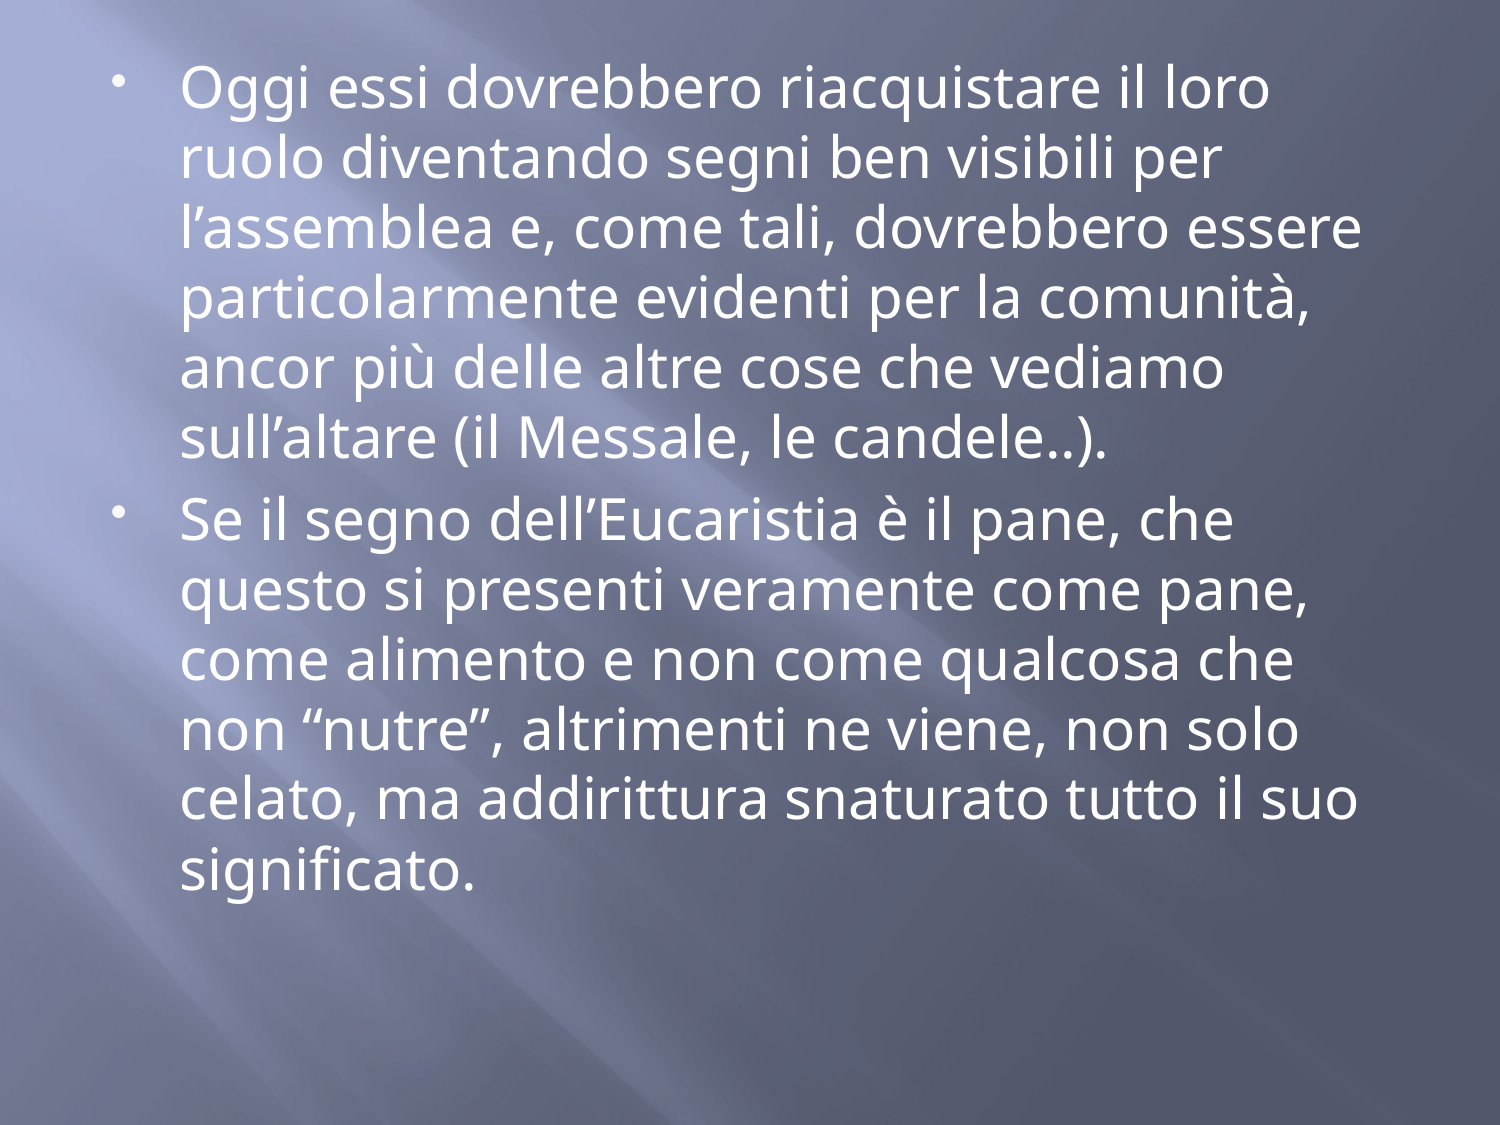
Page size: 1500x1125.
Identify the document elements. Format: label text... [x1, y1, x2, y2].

list Oggi essi dovrebbero riacquistare il loro ruolo diventando segni ben visibili per l’assemblea e, come tali, dovrebbero essere particolarmente evidenti per la comunità, ancor più delle altre cose che vediamo sull’altare (il Messale, le candele..). Se il segno dell’Eucaristia è il pane, che questo si presenti veramente come pane, come alimento e non come qualcosa che non “nutre”, altrimenti ne viene, non solo celato, ma addirittura snaturato tutto il suo significato. [74, 42, 1426, 1036]
